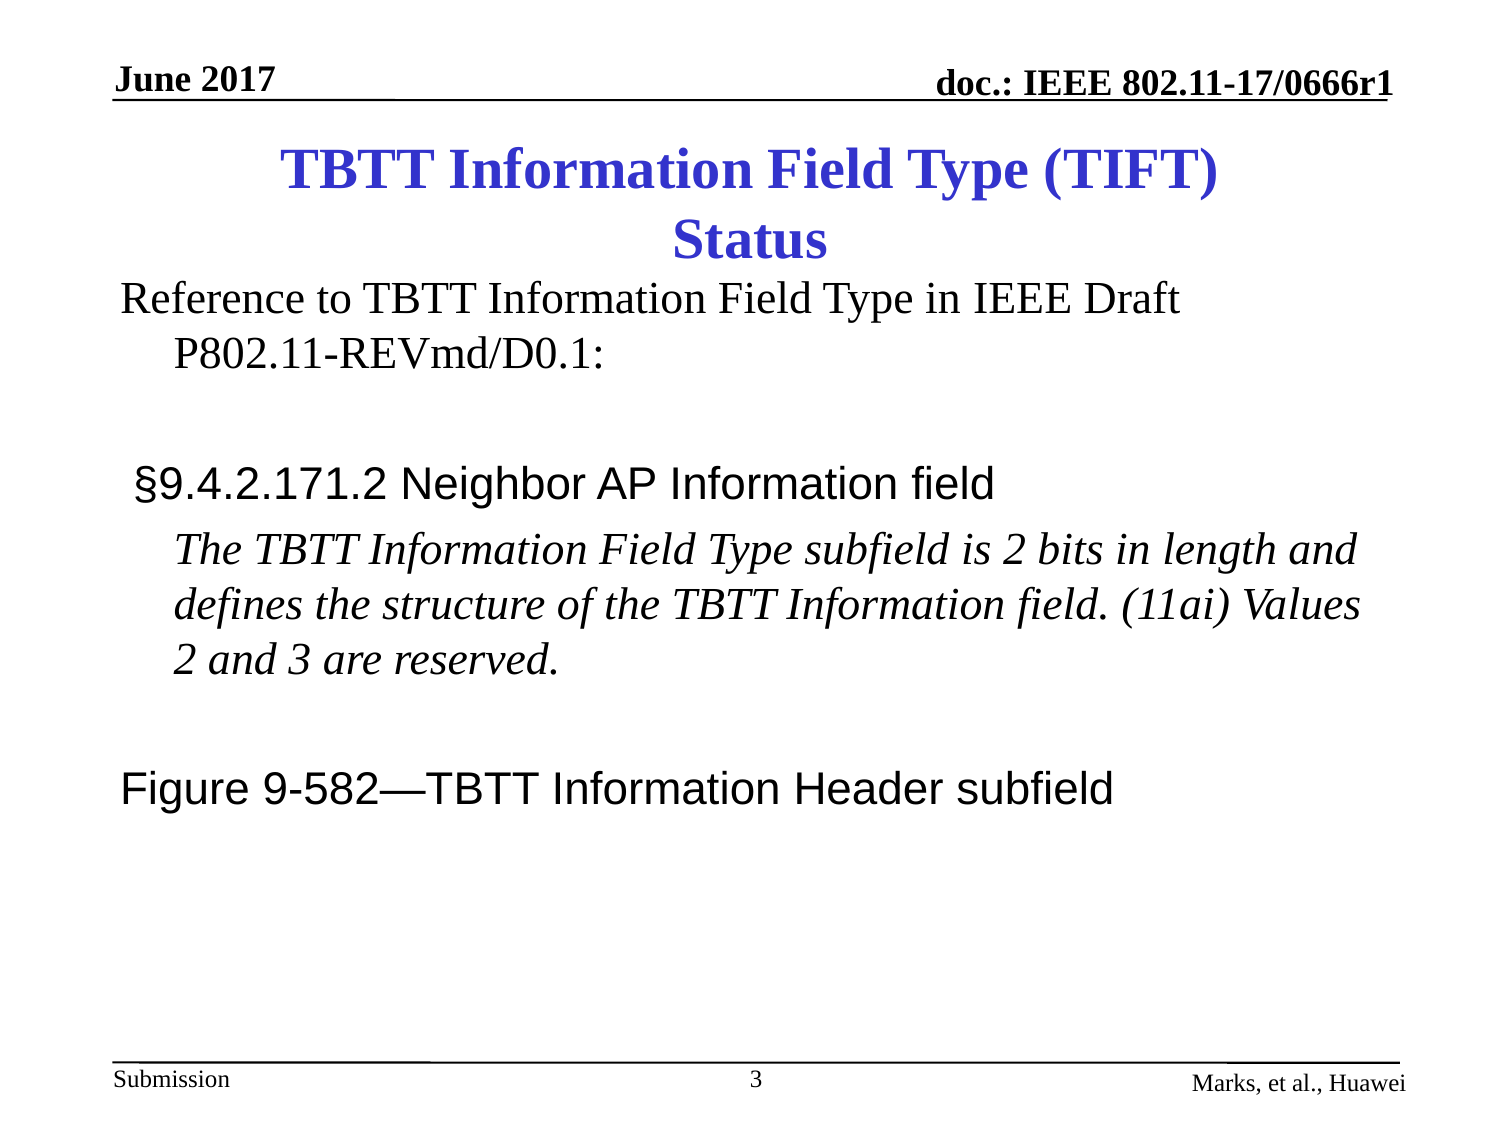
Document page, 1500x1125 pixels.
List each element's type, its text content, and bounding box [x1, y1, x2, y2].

title TBTT Information Field Type (TIFT) Status [111, 111, 1388, 259]
list Reference to TBTT Information Field Type in IEEE Draft P802.11-REVmd/D0.1: §9.4.2.171.2 Neighbor AP Information field The TBTT Information Field Type subfield is 2 bits in length and defines the structure of the TBTT Information field. (11ai) Values 2 and 3 are reserved. Figure 9-582—TBTT Information Header subfield [111, 259, 1388, 1028]
slide_number 3 [745, 1061, 768, 1093]
